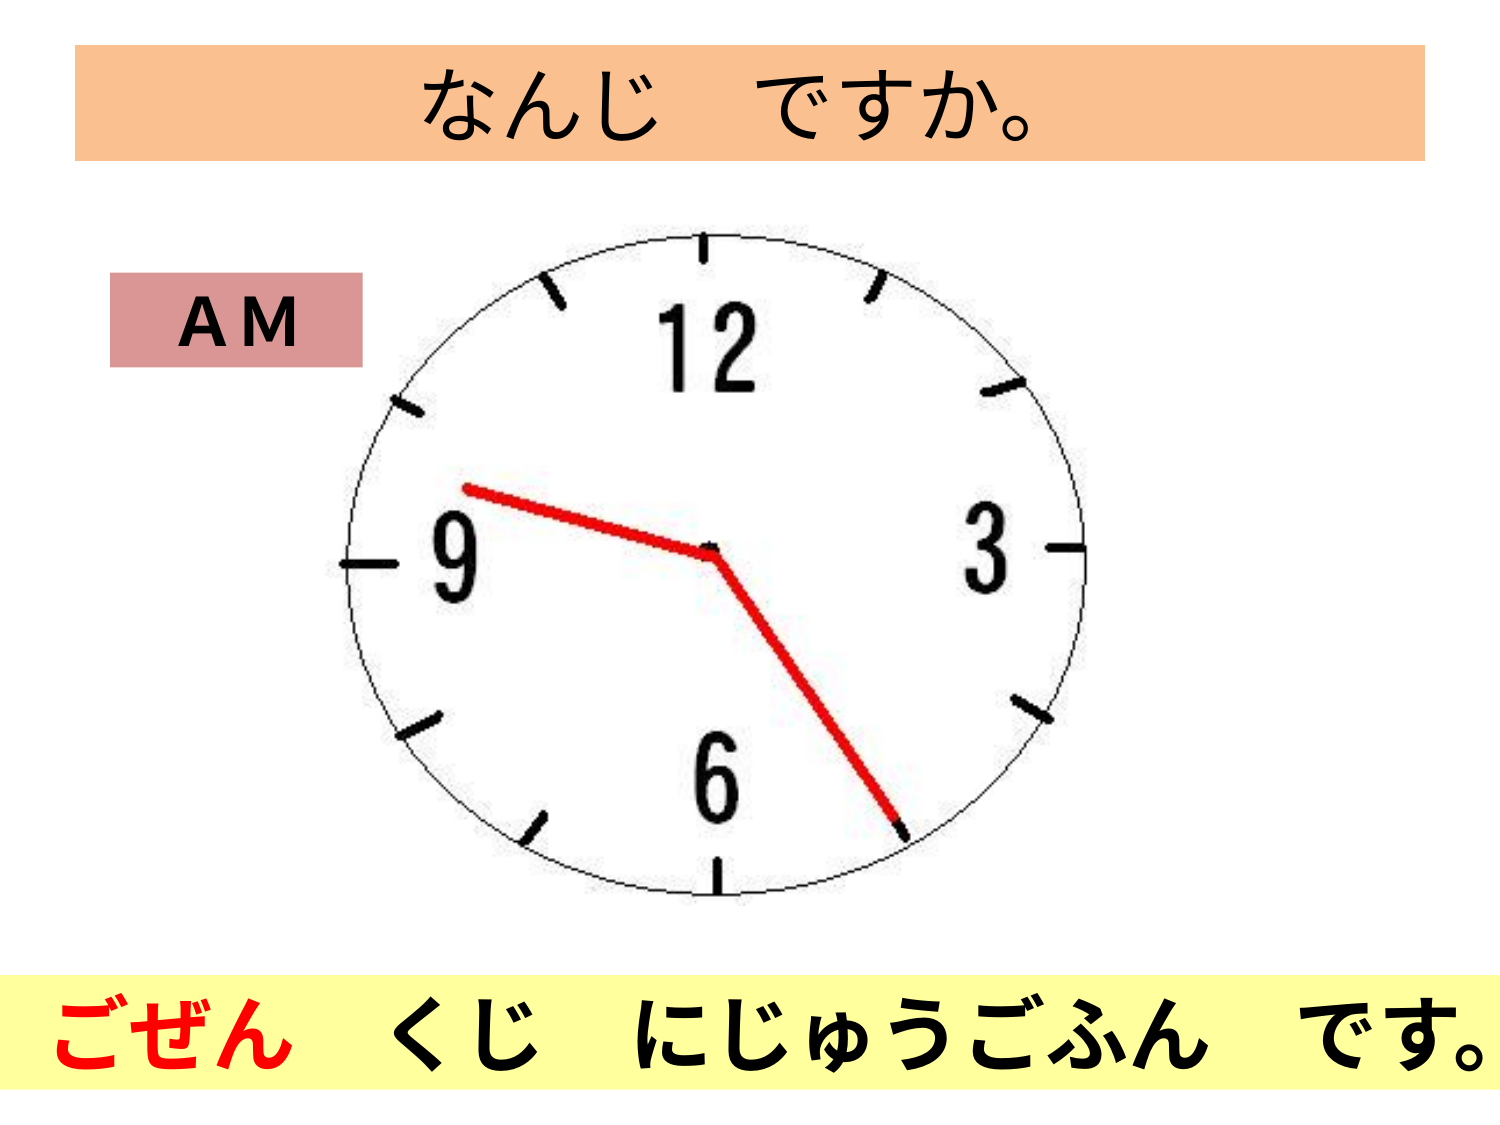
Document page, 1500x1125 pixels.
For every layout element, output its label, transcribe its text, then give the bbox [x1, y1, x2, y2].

text_box ＡＭ [110, 272, 172, 368]
text_box ごぜん くじ にじゅうごふん です。 [0, 975, 1500, 1090]
title なんじ ですか。 [75, 45, 1425, 161]
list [177, 207, 1229, 906]
